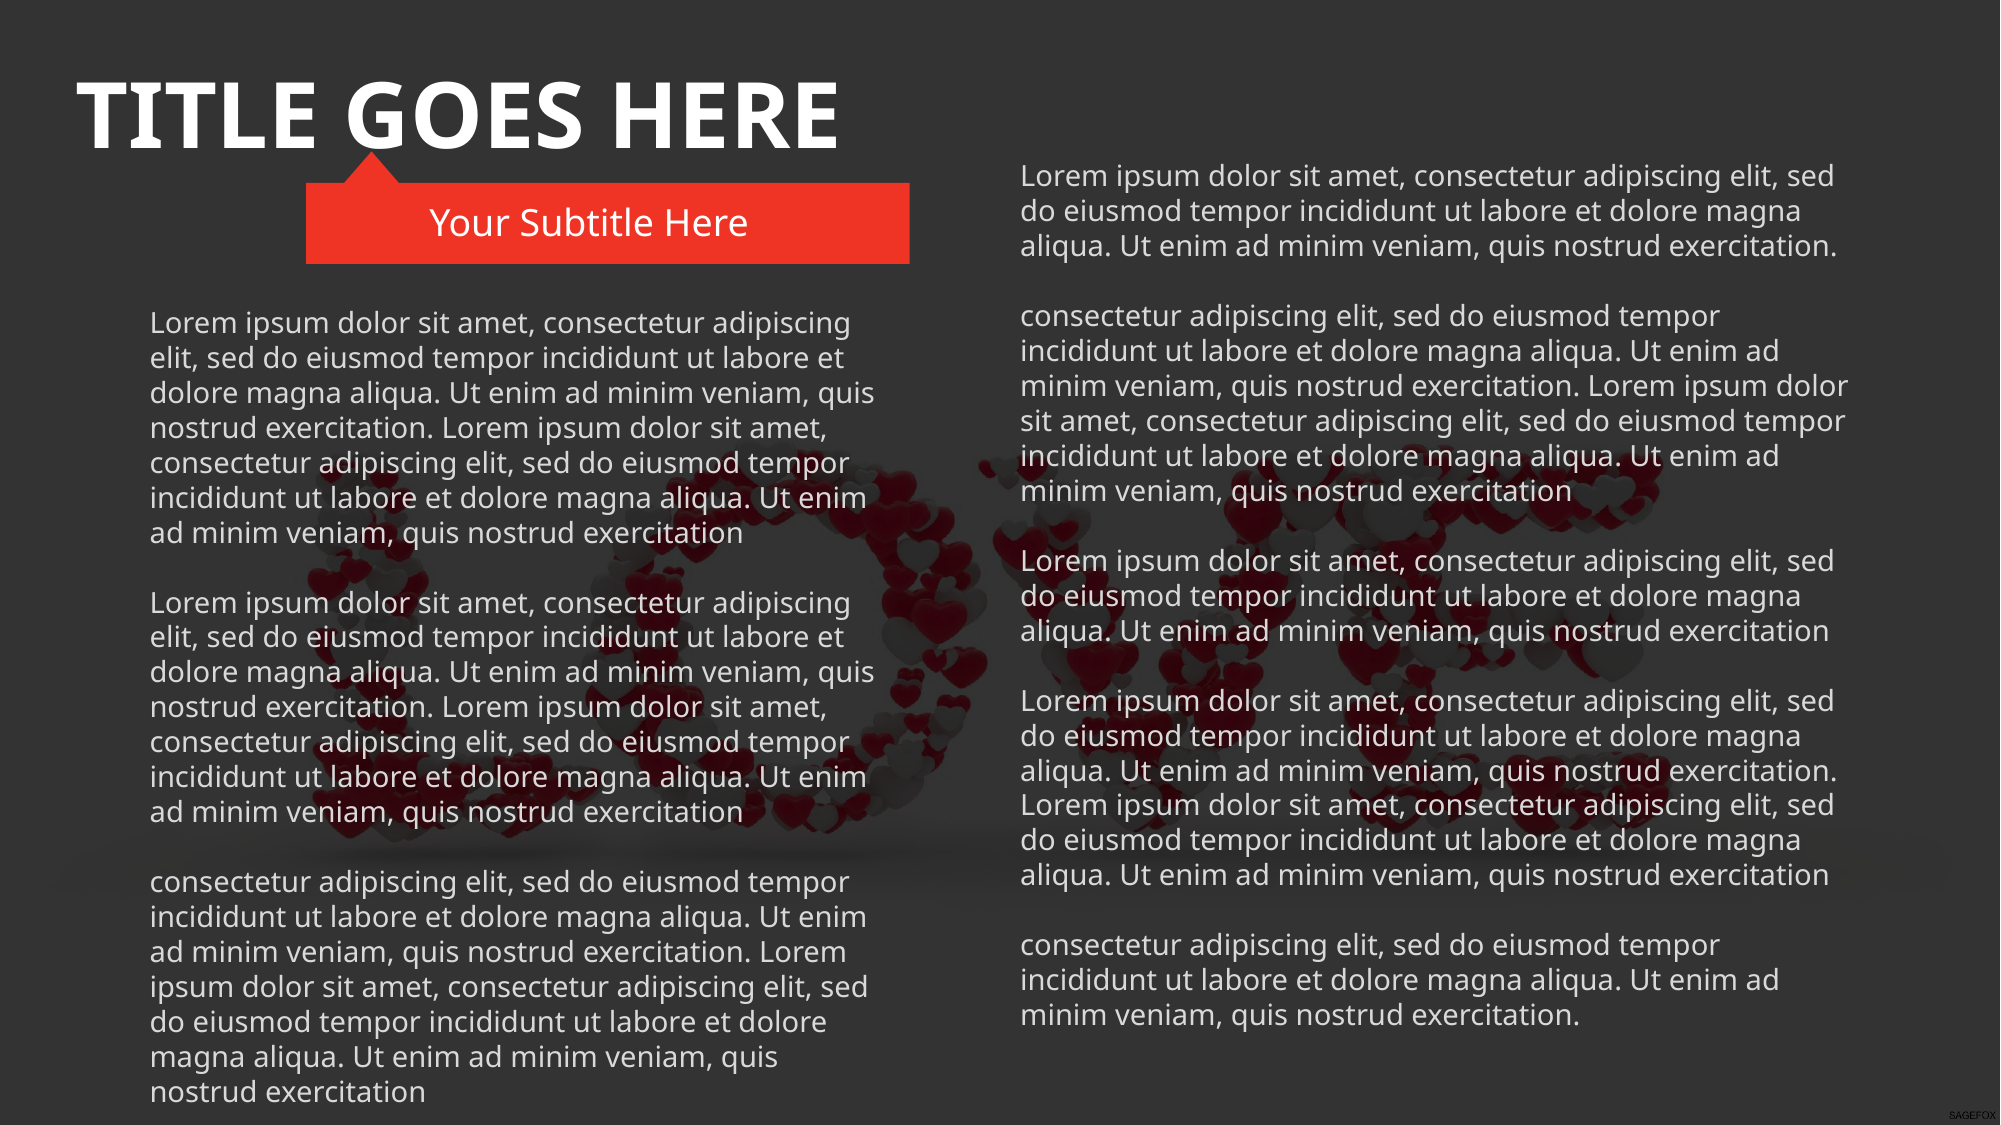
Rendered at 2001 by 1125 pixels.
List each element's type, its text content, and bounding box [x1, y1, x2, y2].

text_box Lorem ipsum dolor sit amet, consectetur adipiscing elit, sed do eiusmod tempor incididunt ut labore et dolore magna aliqua. Ut enim ad minim veniam, quis nostrud exercitation. consectetur adipiscing elit, sed do eiusmod tempor incididunt ut labore et dolore magna aliqua. Ut enim ad minim veniam, quis nostrud exercitation. Lorem ipsum dolor sit amet, consectetur adipiscing elit, sed do eiusmod tempor incididunt ut labore et dolore magna aliqua. Ut enim ad minim veniam, quis nostrud exercitation Lorem ipsum dolor sit amet, consectetur adipiscing elit, sed do eiusmod tempor incididunt ut labore et dolore magna aliqua. Ut enim ad minim veniam, quis nostrud exercitation Lorem ipsum dolor sit amet, consectetur adipiscing elit, sed do eiusmod tempor incididunt ut labore et dolore magna aliqua. Ut enim ad minim veniam, quis nostrud exercitation. Lorem ipsum dolor sit amet, consectetur adipiscing elit, sed do eiusmod tempor incididunt ut labore et dolore magna aliqua. Ut enim ad minim veniam, quis nostrud exercitation consectetur adipiscing elit, sed do eiusmod tempor incididunt ut labore et dolore magna aliqua. Ut enim ad minim veniam, quis nostrud exercitation. [1005, 150, 1876, 1039]
text_box Lorem ipsum dolor sit amet, consectetur adipiscing elit, sed do eiusmod tempor incididunt ut labore et dolore magna aliqua. Ut enim ad minim veniam, quis nostrud exercitation. Lorem ipsum dolor sit amet, consectetur adipiscing elit, sed do eiusmod tempor incididunt ut labore et dolore magna aliqua. Ut enim ad minim veniam, quis nostrud exercitation Lorem ipsum dolor sit amet, consectetur adipiscing elit, sed do eiusmod tempor incididunt ut labore et dolore magna aliqua. Ut enim ad minim veniam, quis nostrud exercitation. Lorem ipsum dolor sit amet, consectetur adipiscing elit, sed do eiusmod tempor incididunt ut labore et dolore magna aliqua. Ut enim ad minim veniam, quis nostrud exercitation consectetur adipiscing elit, sed do eiusmod tempor incididunt ut labore et dolore magna aliqua. Ut enim ad minim veniam, quis nostrud exercitation. Lorem ipsum dolor sit amet, consectetur adipiscing elit, sed do eiusmod tempor incididunt ut labore et dolore magna aliqua. Ut enim ad minim veniam, quis nostrud exercitation [134, 296, 897, 1125]
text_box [306, 151, 910, 264]
picture [0, 0, 2001, 1125]
text_box TITLE GOES HERE [60, 49, 965, 175]
